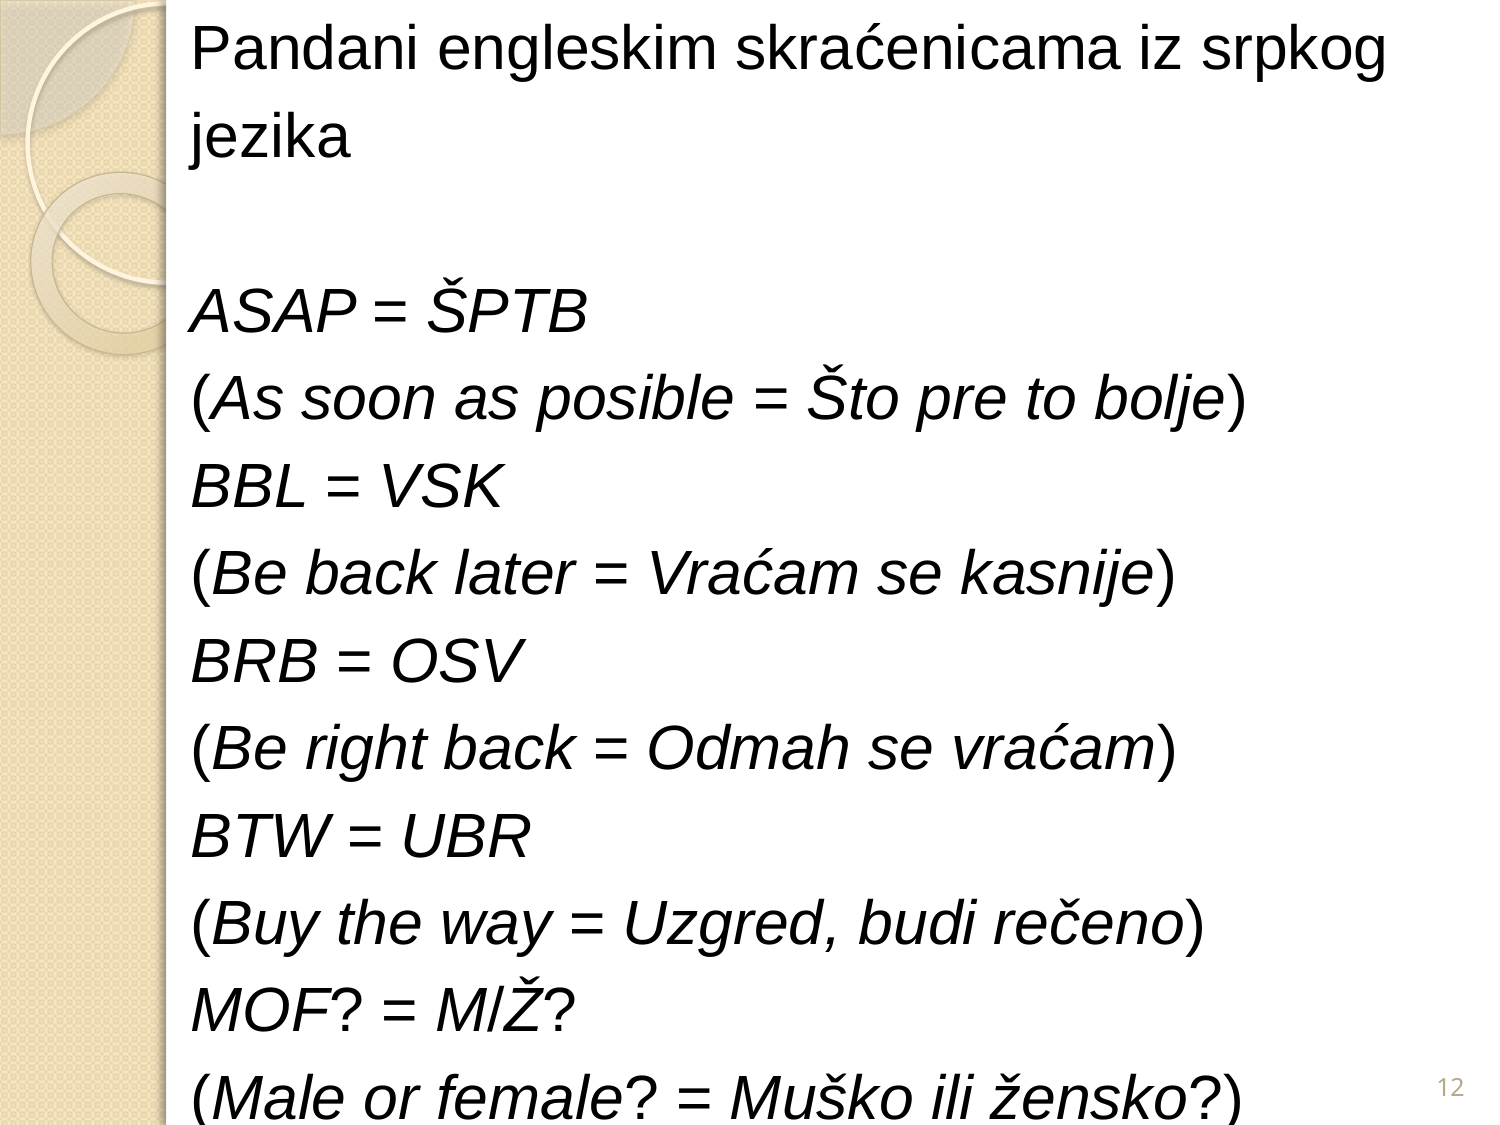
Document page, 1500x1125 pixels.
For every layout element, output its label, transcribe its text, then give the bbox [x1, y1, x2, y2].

list Pandani engleskim skraćenicama iz srpkog jezika ASAP = ŠPTB (As soon as posible = Što pre to bolje) BBL = VSK (Be back later = Vraćam se kasnije) BRB = OSV (Be right back = Odmah se vraćam) BTW = UBR (Buy the way = Uzgred, budi rečeno) MOF? = M/Ž? (Male or female? = Muško ili žensko?) [162, 0, 1500, 1125]
slide_number 12 [1413, 1034, 1488, 1113]
